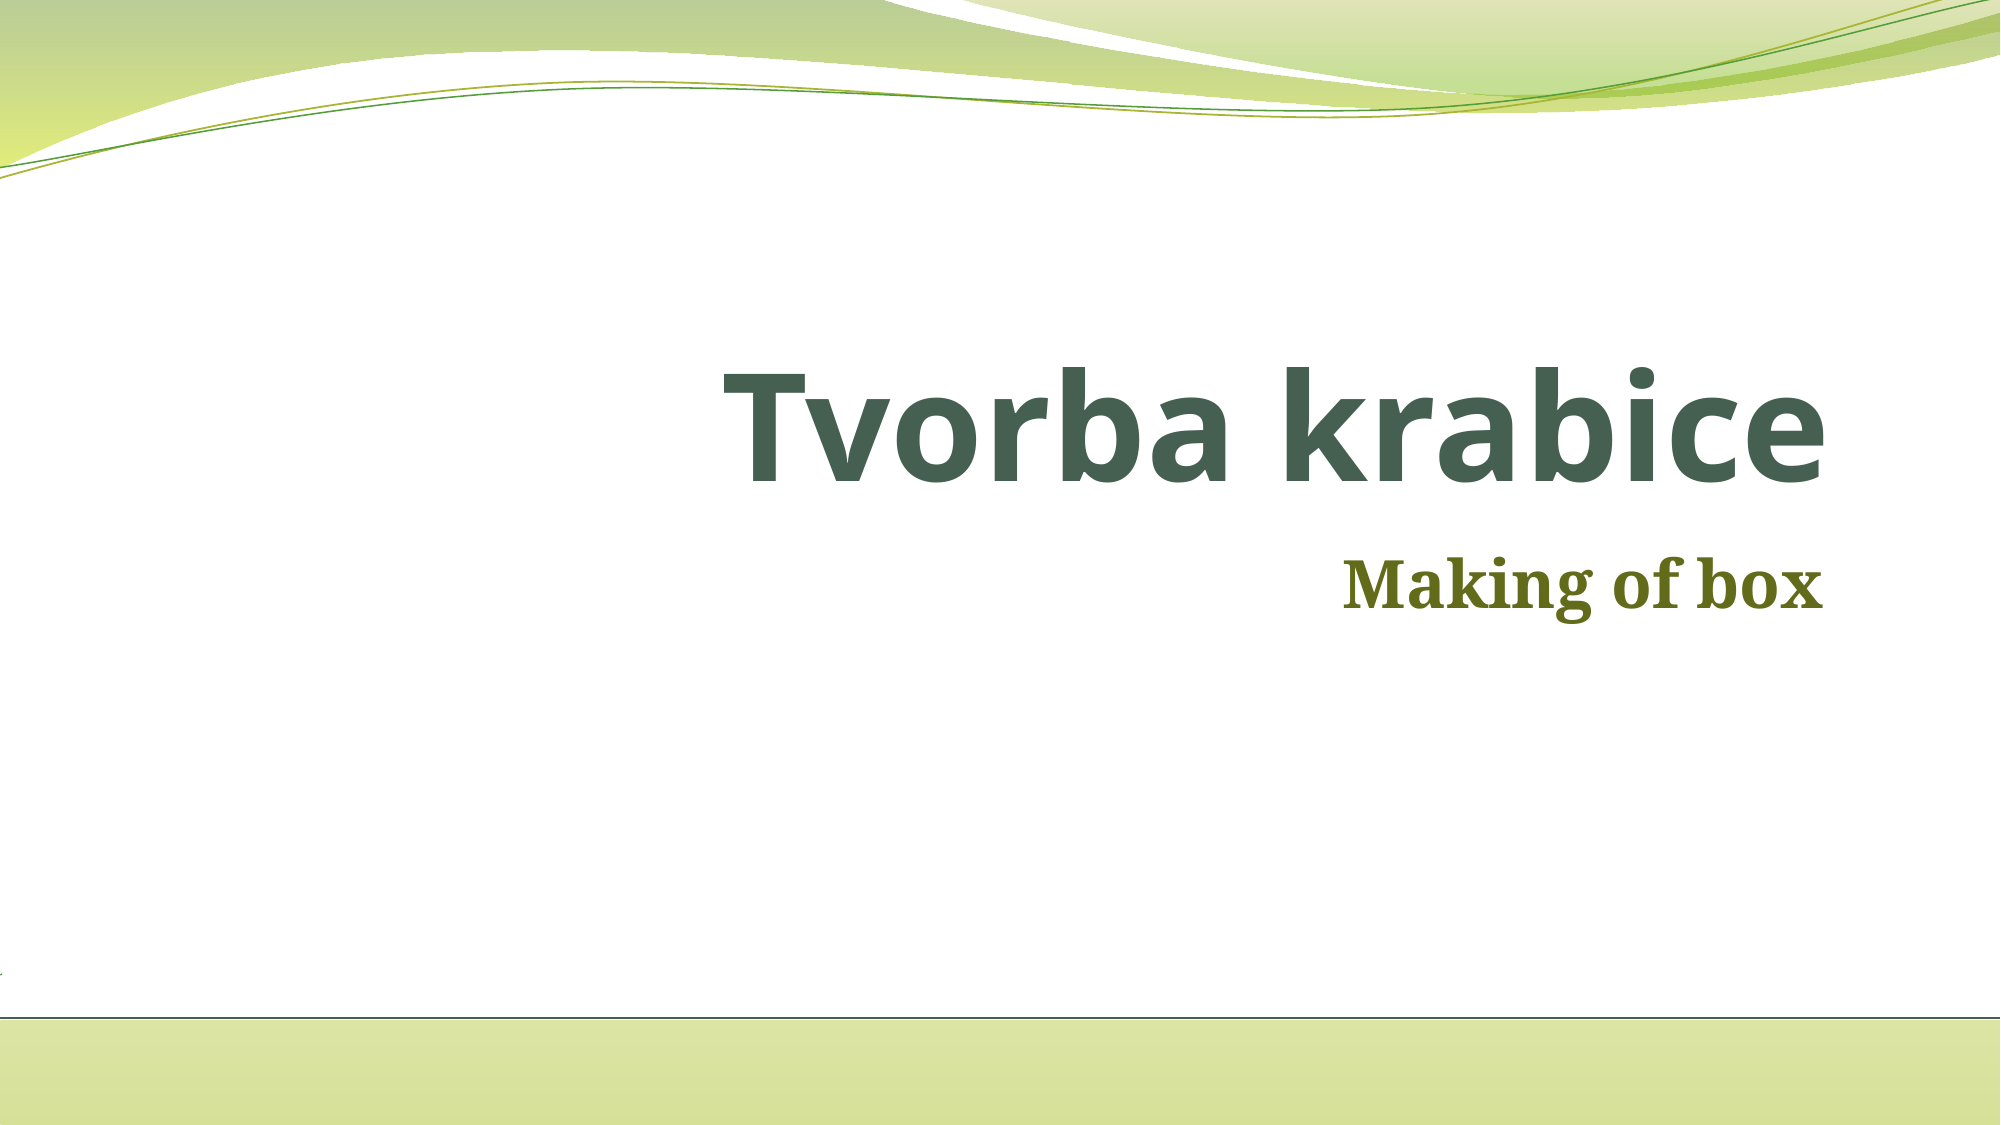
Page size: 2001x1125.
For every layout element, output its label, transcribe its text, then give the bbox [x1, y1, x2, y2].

title Tvorba krabice [116, 224, 1834, 525]
subtitle Making of box [116, 529, 1835, 818]
